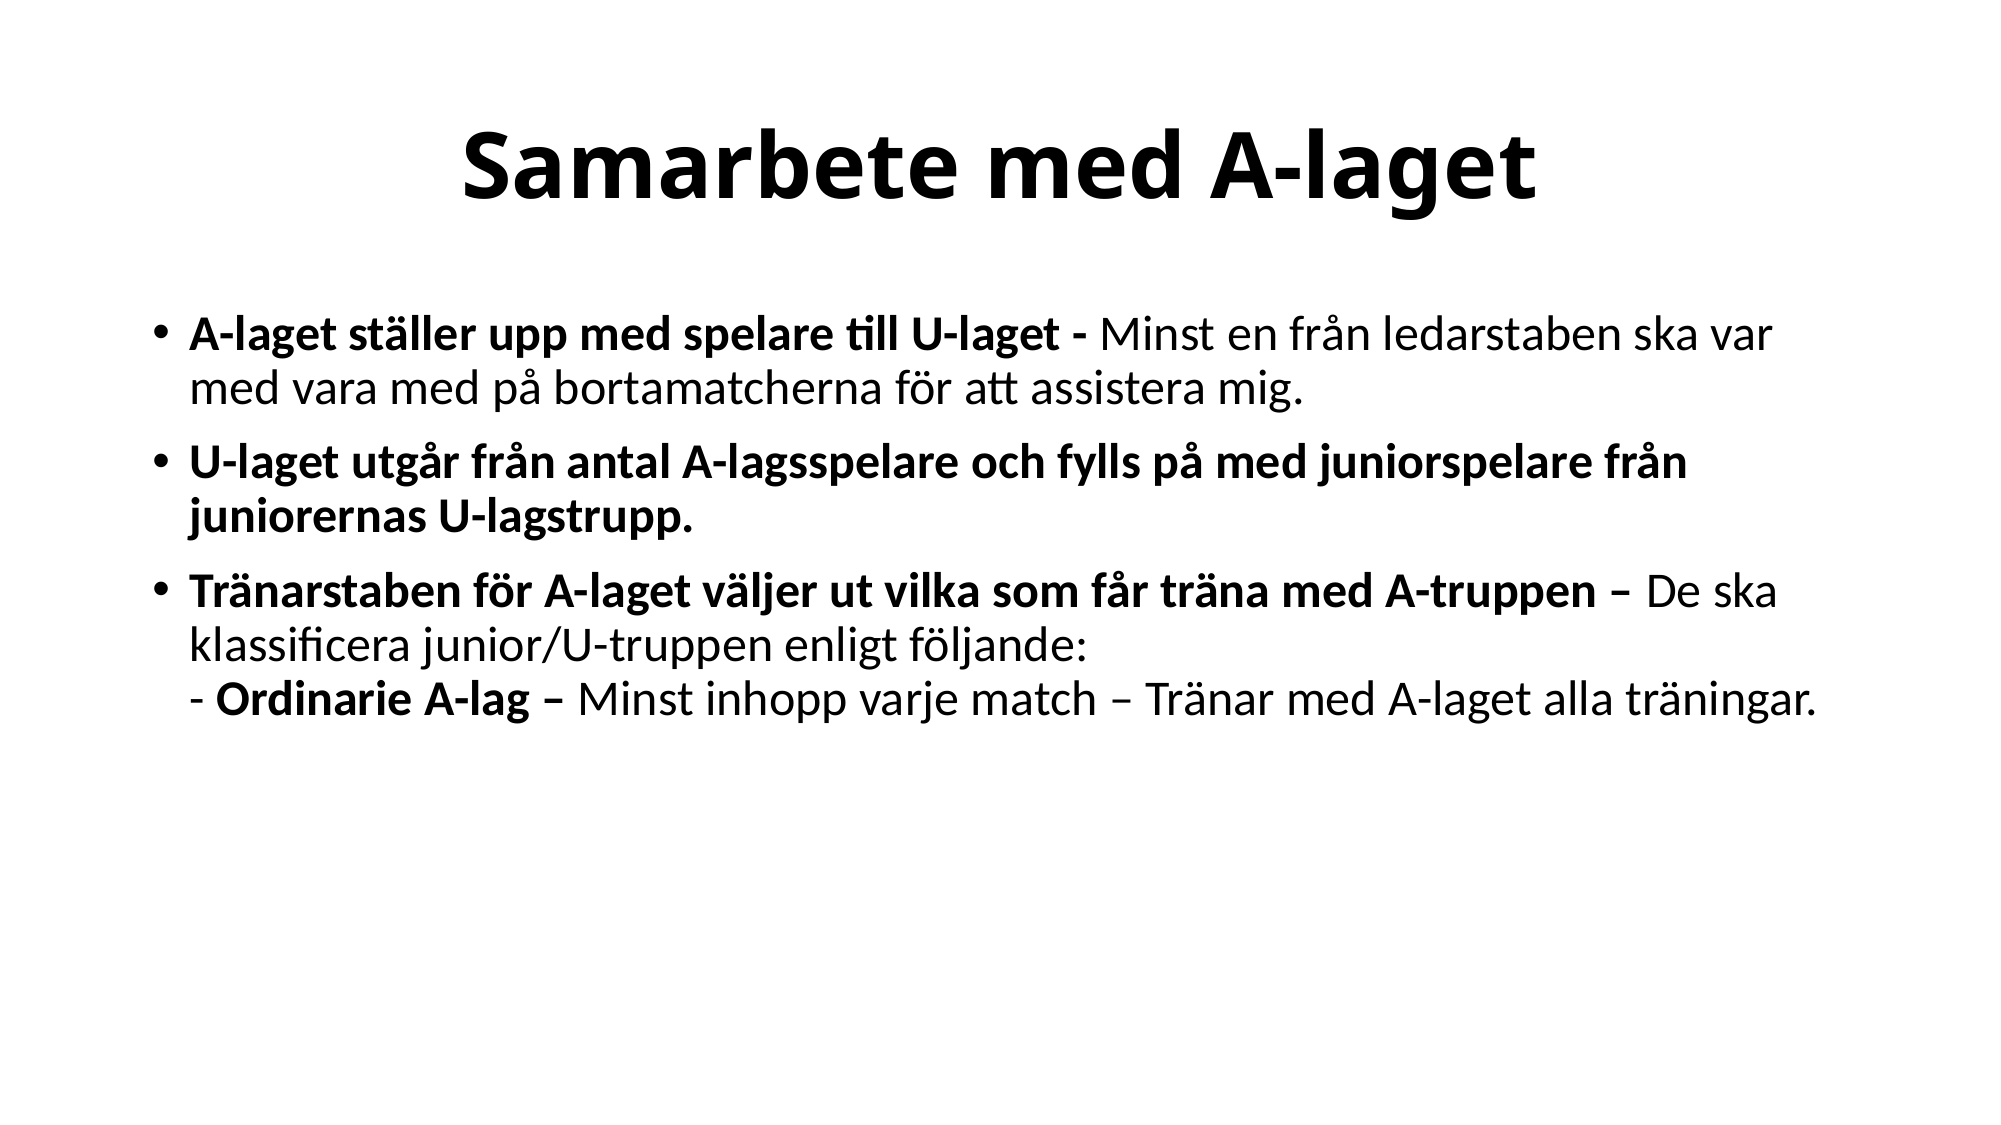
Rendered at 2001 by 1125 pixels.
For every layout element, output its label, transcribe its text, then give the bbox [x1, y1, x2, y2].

title Samarbete med A-laget [137, 59, 1863, 278]
list A-laget ställer upp med spelare till U-laget - Minst en från ledarstaben ska var med vara med på bortamatcherna för att assistera mig. U-laget utgår från antal A-lagsspelare och fylls på med juniorspelare från juniorernas U-lagstrupp. Tränarstaben för A-laget väljer ut vilka som får träna med A-truppen – De ska klassificera junior/U-truppen enligt följande: - Ordinarie A-lag – Minst inhopp varje match – Tränar med A-laget alla träningar. [137, 299, 1863, 1014]
